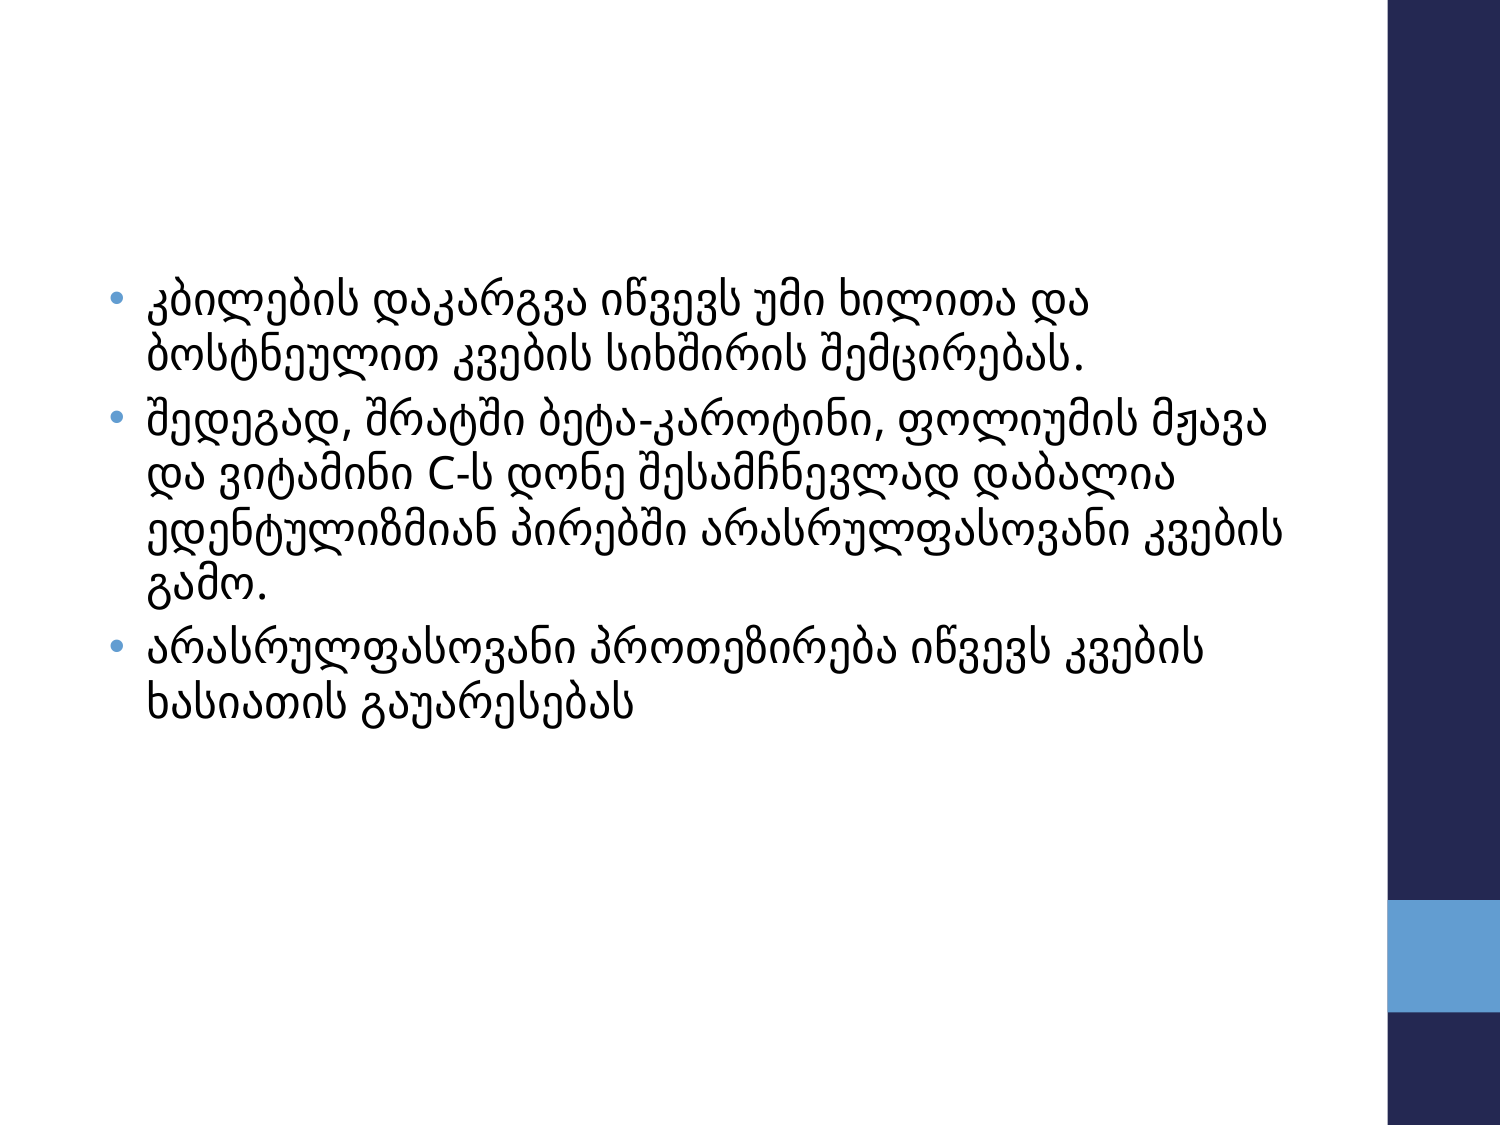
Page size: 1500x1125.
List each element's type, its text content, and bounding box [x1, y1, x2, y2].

list კბილების დაკარგვა იწვევს უმი ხილითა და ბოსტნეულით კვების სიხშირის შემცირებას. შედეგად, შრატში ბეტა-კაროტინი, ფოლიუმის მჟავა და ვიტამინი C-ს დონე შესამჩნევლად დაბალია ედენტულიზმიან პირებში არასრულფასოვანი კვების გამო. არასრულფასოვანი პროთეზირება იწვევს კვების ხასიათის გაუარესებას [75, 262, 1325, 1050]
